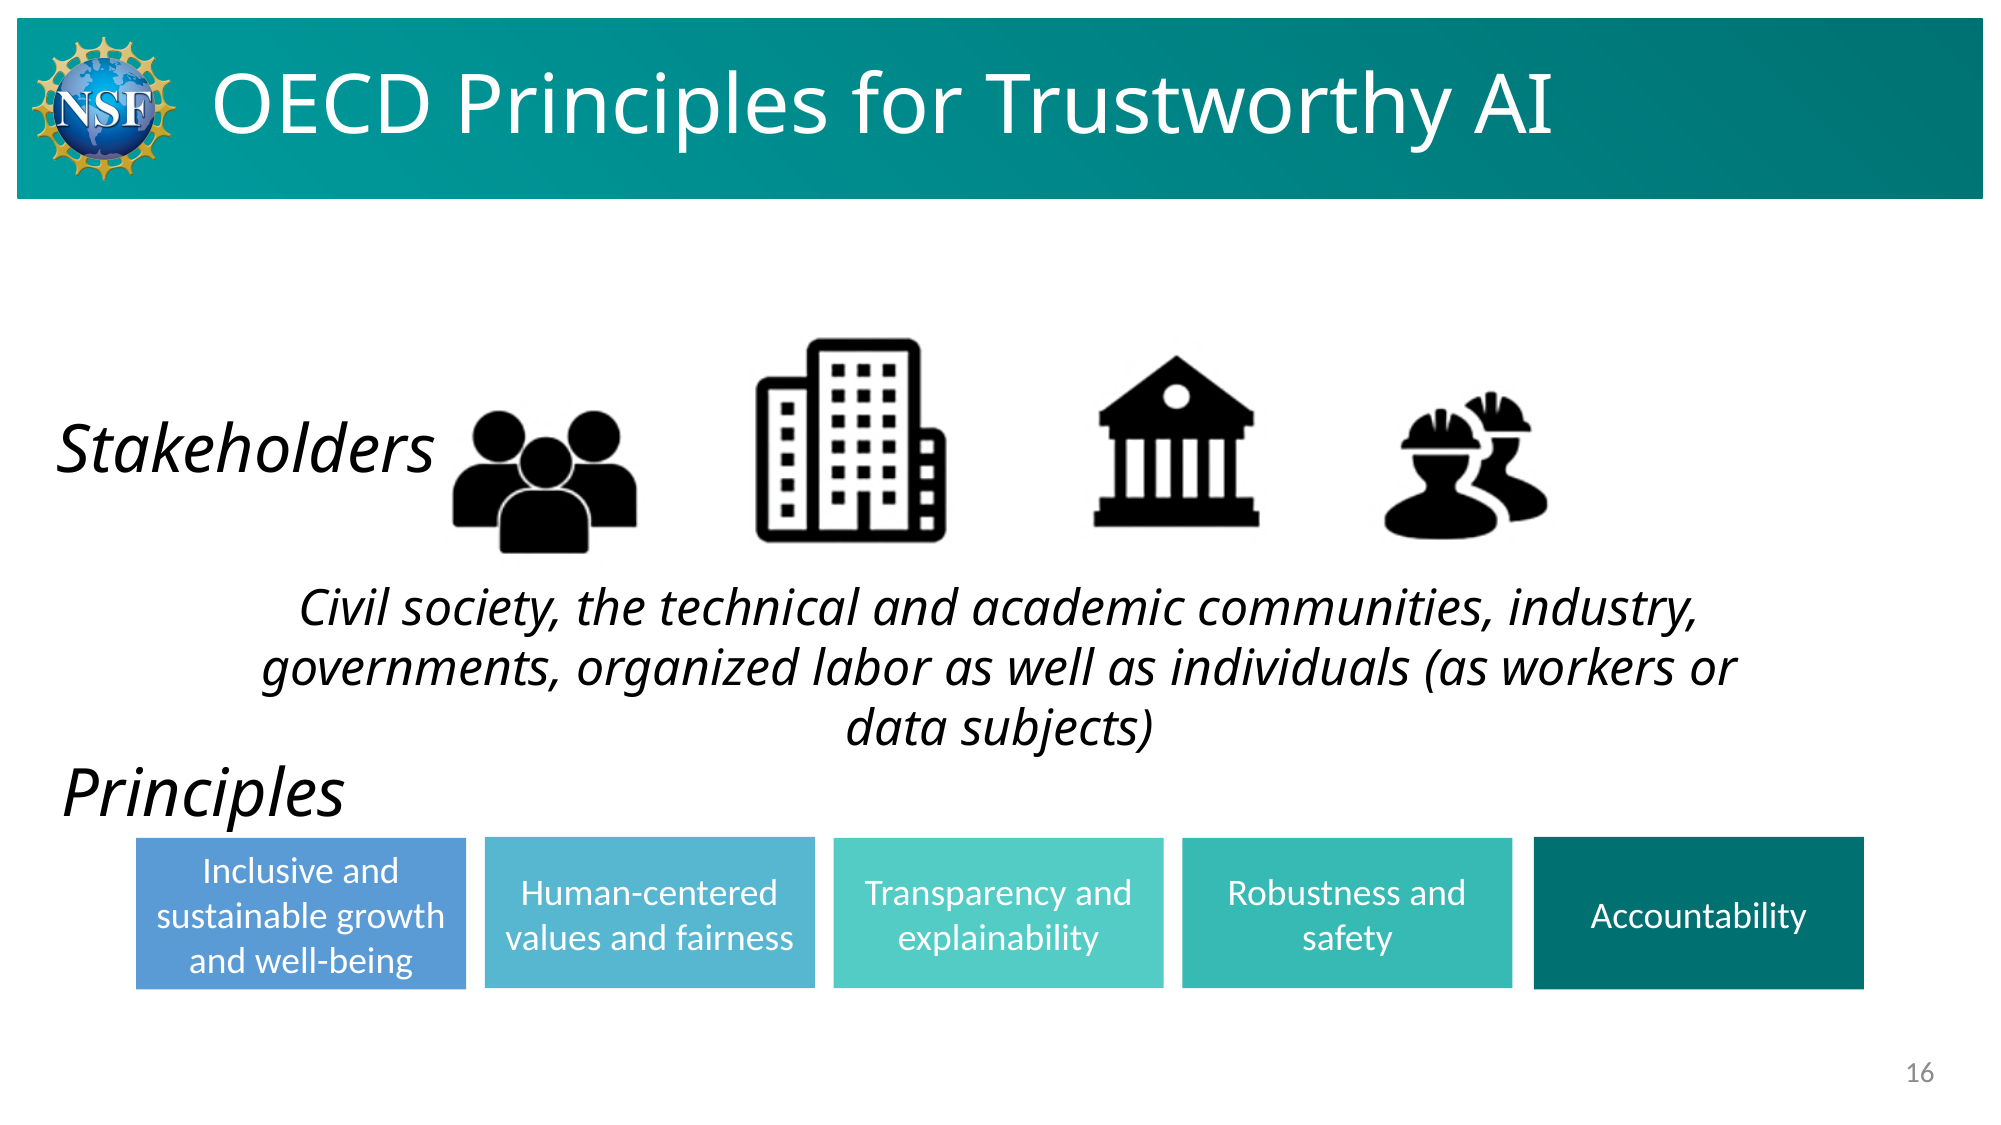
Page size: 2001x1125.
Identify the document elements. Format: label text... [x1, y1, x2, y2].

text_box Stakeholders [41, 398, 424, 494]
picture [30, 34, 178, 183]
slide_number 16 [1499, 1041, 1950, 1102]
title OECD Principles for Trustworthy AI [195, 18, 1696, 196]
text_box Principles [46, 741, 362, 837]
picture [424, 321, 1575, 572]
text_box Civil society, the technical and academic communities, industry, governments, organized labor as well as individuals (as workers or data subjects) [224, 568, 1775, 764]
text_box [136, 836, 1864, 990]
